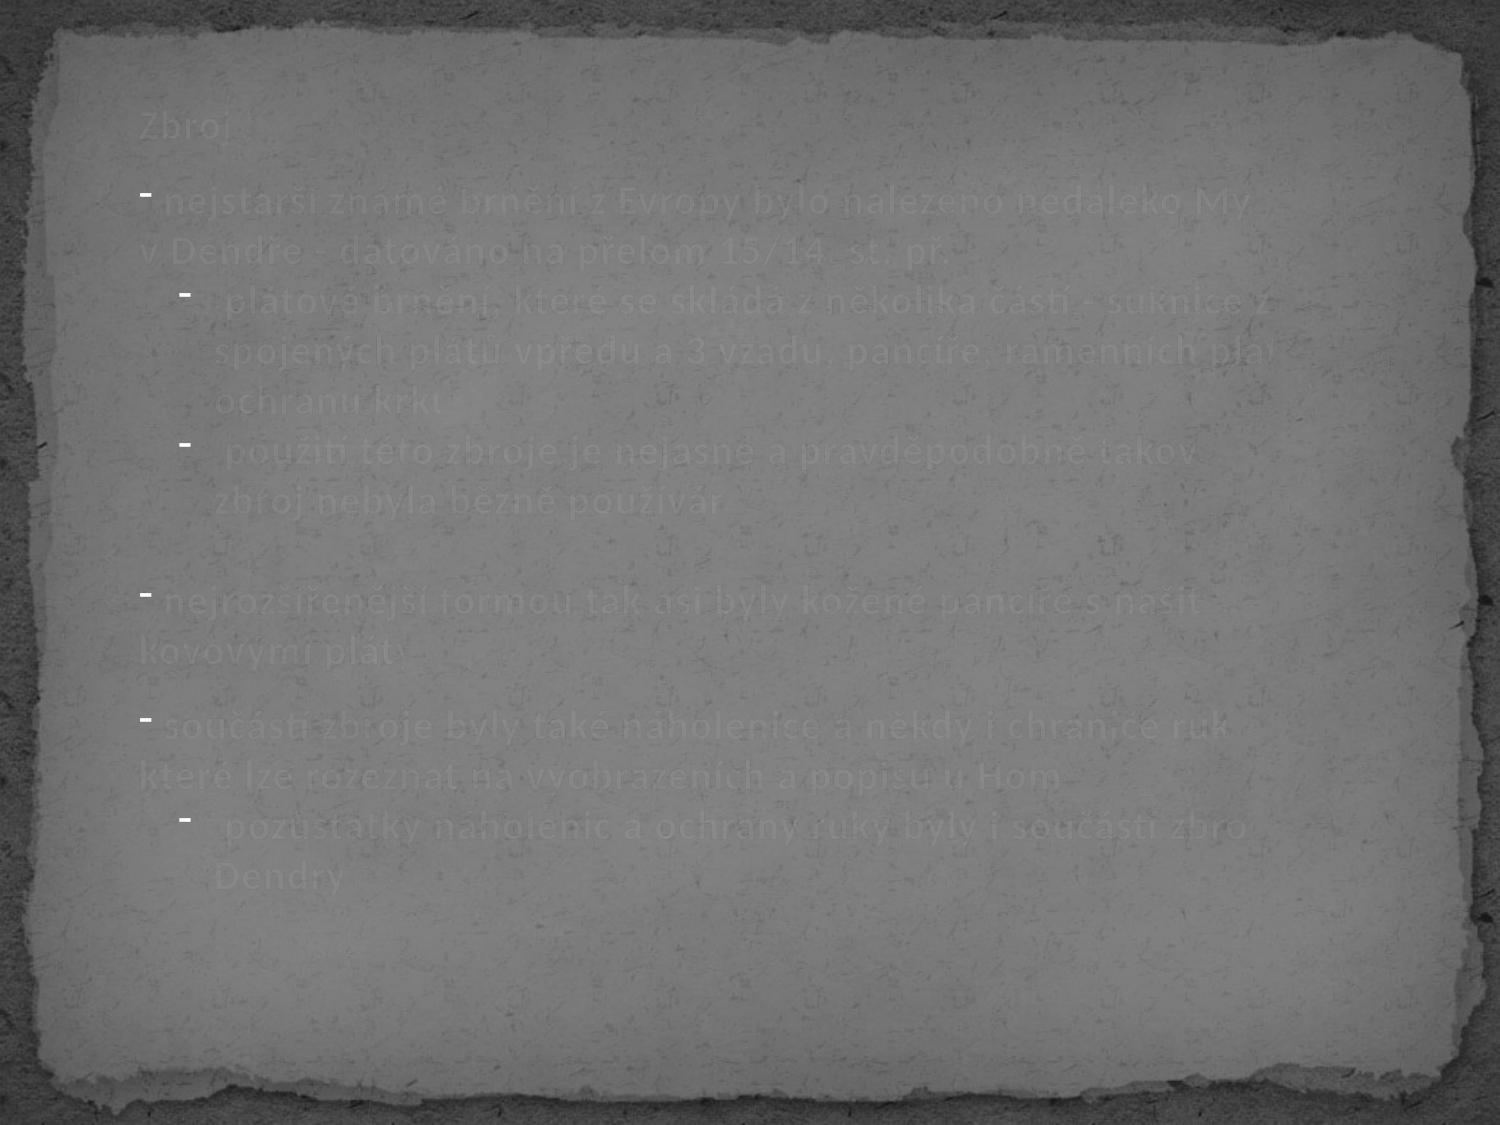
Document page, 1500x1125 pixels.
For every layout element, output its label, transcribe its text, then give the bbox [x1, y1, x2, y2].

text_box Zbroj nejstarší známé brnění z Evropy bylo nalezeno nedaleko Mykén v Dendře - datováno na přelom 15/14. st. př. Kr. plátové brnění, které se skládá z několika částí - suknice ze 3 spojených plátů vpředu a 3 vzadu, pancíře, ramenních plátů a ochranu krku použití této zbroje je nejasné a pravděpodobně takováto zbroj nebyla běžně používána nejrozšířenější formou tak asi byly kožené pancíře s našitými kovovými pláty součástí zbroje byly také náholenice a někdy i chrániče rukou, které lze rozeznat na vyobrazeních a popisu u Homéra pozůstatky náholenic a ochrany ruky byly i součástí zbroje z Dendry [123, 90, 1365, 905]
